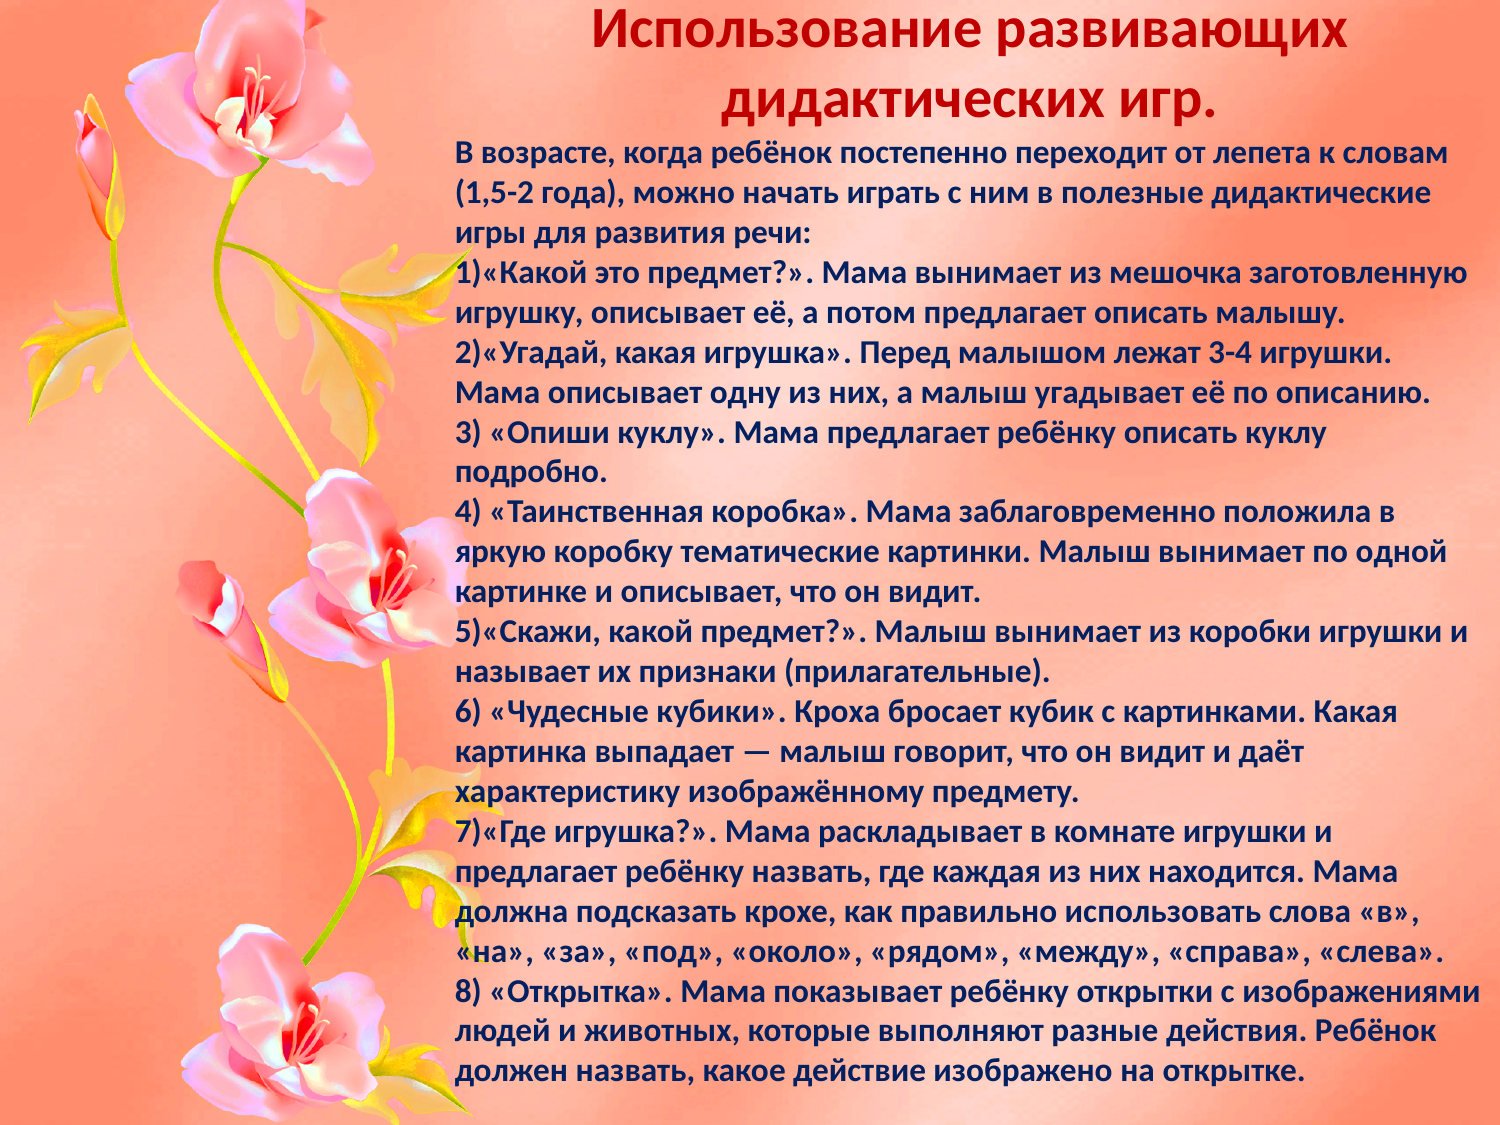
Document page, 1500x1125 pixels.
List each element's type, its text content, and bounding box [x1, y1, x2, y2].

text_box В возрасте, когда ребёнок постепенно переходит от лепета к словам (1,5-2 года), можно начать играть с ним в полезные дидактические игры для развития речи: 1)«Какой это предмет?». Мама вынимает из мешочка заготовленную игрушку, описывает её, а потом предлагает описать малышу. 2)«Угадай, какая игрушка». Перед малышом лежат 3-4 игрушки. Мама описывает одну из них, а малыш угадывает её по описанию. 3) «Опиши куклу». Мама предлагает ребёнку описать куклу подробно. 4) «Таинственная коробка». Мама заблаговременно положила в яркую коробку тематические картинки. Малыш вынимает по одной картинке и описывает, что он видит. 5)«Скажи, какой предмет?». Малыш вынимает из коробки игрушки и называет их признаки (прилагательные). 6) «Чудесные кубики». Кроха бросает кубик с картинками. Какая картинка выпадает — малыш говорит, что он видит и даёт характеристику изображённому предмету. 7)«Где игрушка?». Мама раскладывает в комнате игрушки и предлагает ребёнку назвать, где каждая из них находится. Мама должна подсказать крохе, как правильно использовать слова «в», «на», «за», «под», «около», «рядом», «между», «справа», «слева». 8) «Открытка». Мама показывает ребёнку открытки с изображениями людей и животных, которые выполняют разные действия. Ребёнок должен назвать, какое действие изображено на открытке. [440, 122, 1500, 1096]
picture [0, 0, 1500, 1125]
text_box Использование развивающих дидактических игр. [440, 0, 1500, 122]
